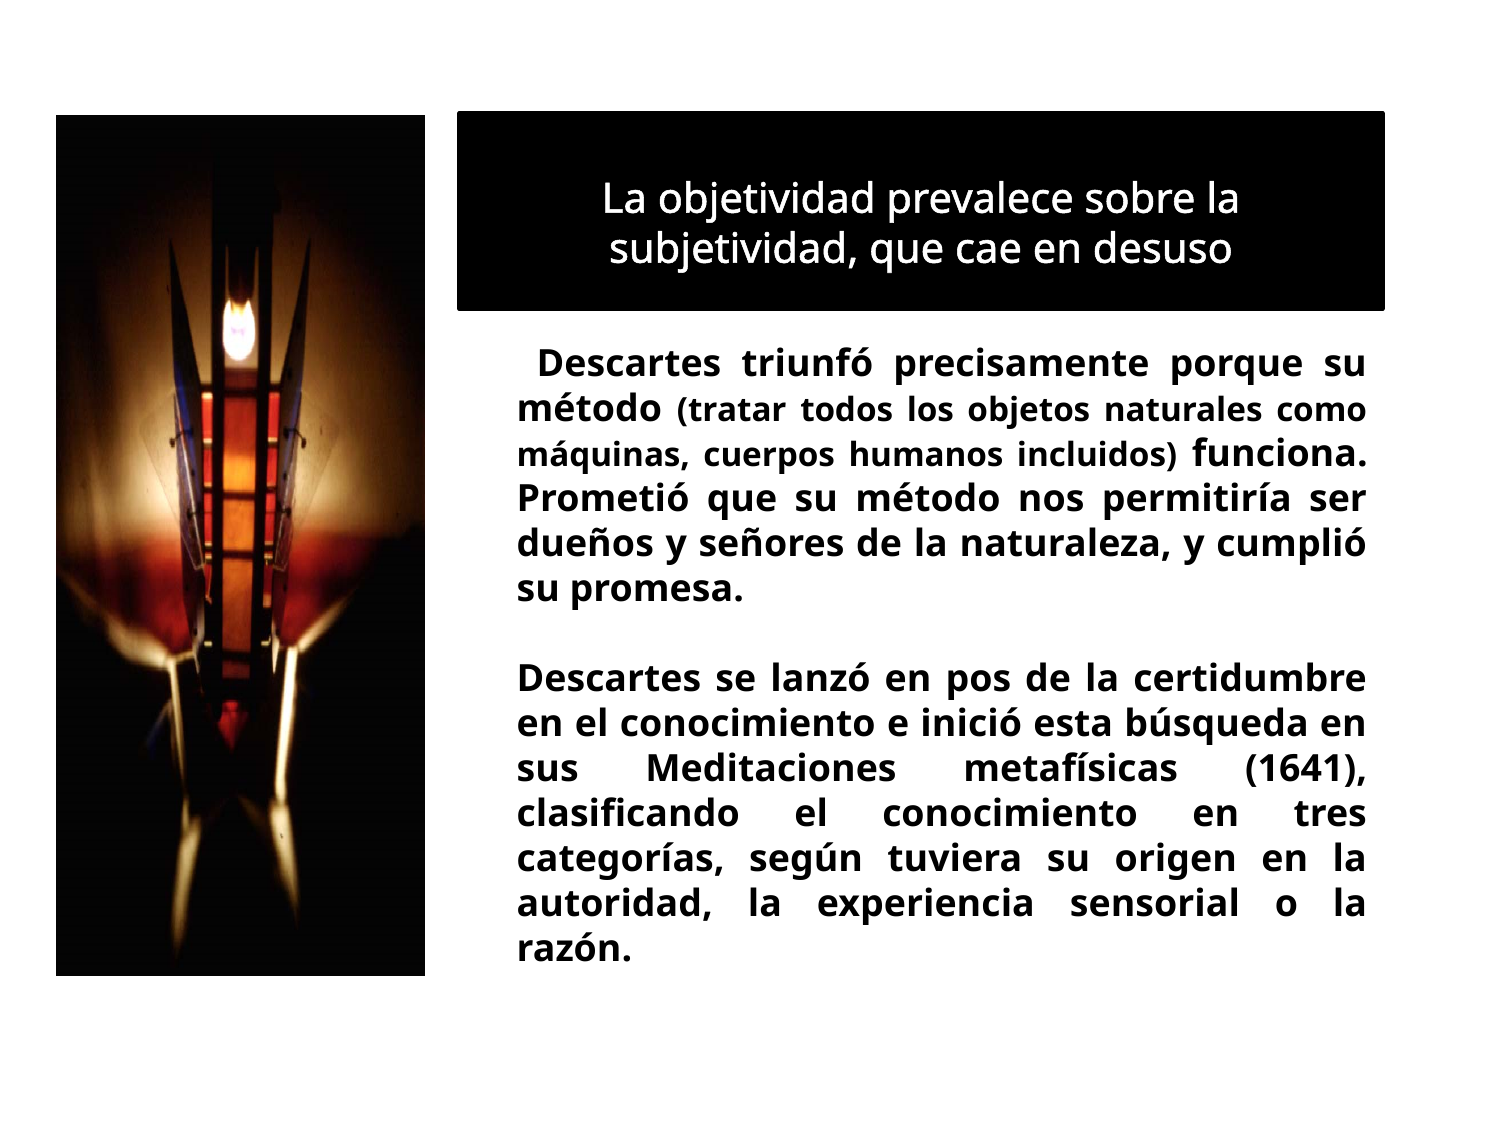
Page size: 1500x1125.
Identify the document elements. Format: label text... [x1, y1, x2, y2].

text_box La objetividad prevalece sobre la subjetividad, que cae en desuso [457, 111, 1385, 311]
picture [56, 115, 425, 977]
text_box Descartes triunfó precisamente porque su método (tratar todos los objetos naturales como máquinas, cuerpos humanos incluidos) funciona. Prometió que su método nos permitiría ser dueños y señores de la naturaleza, y cumplió su promesa. Descartes se lanzó en pos de la certidumbre en el conocimiento e inició esta búsqueda en sus Meditaciones metafísicas (1641), clasificando el conocimiento en tres categorías, según tuviera su origen en la autoridad, la experiencia sensorial o la razón. [501, 331, 1383, 977]
